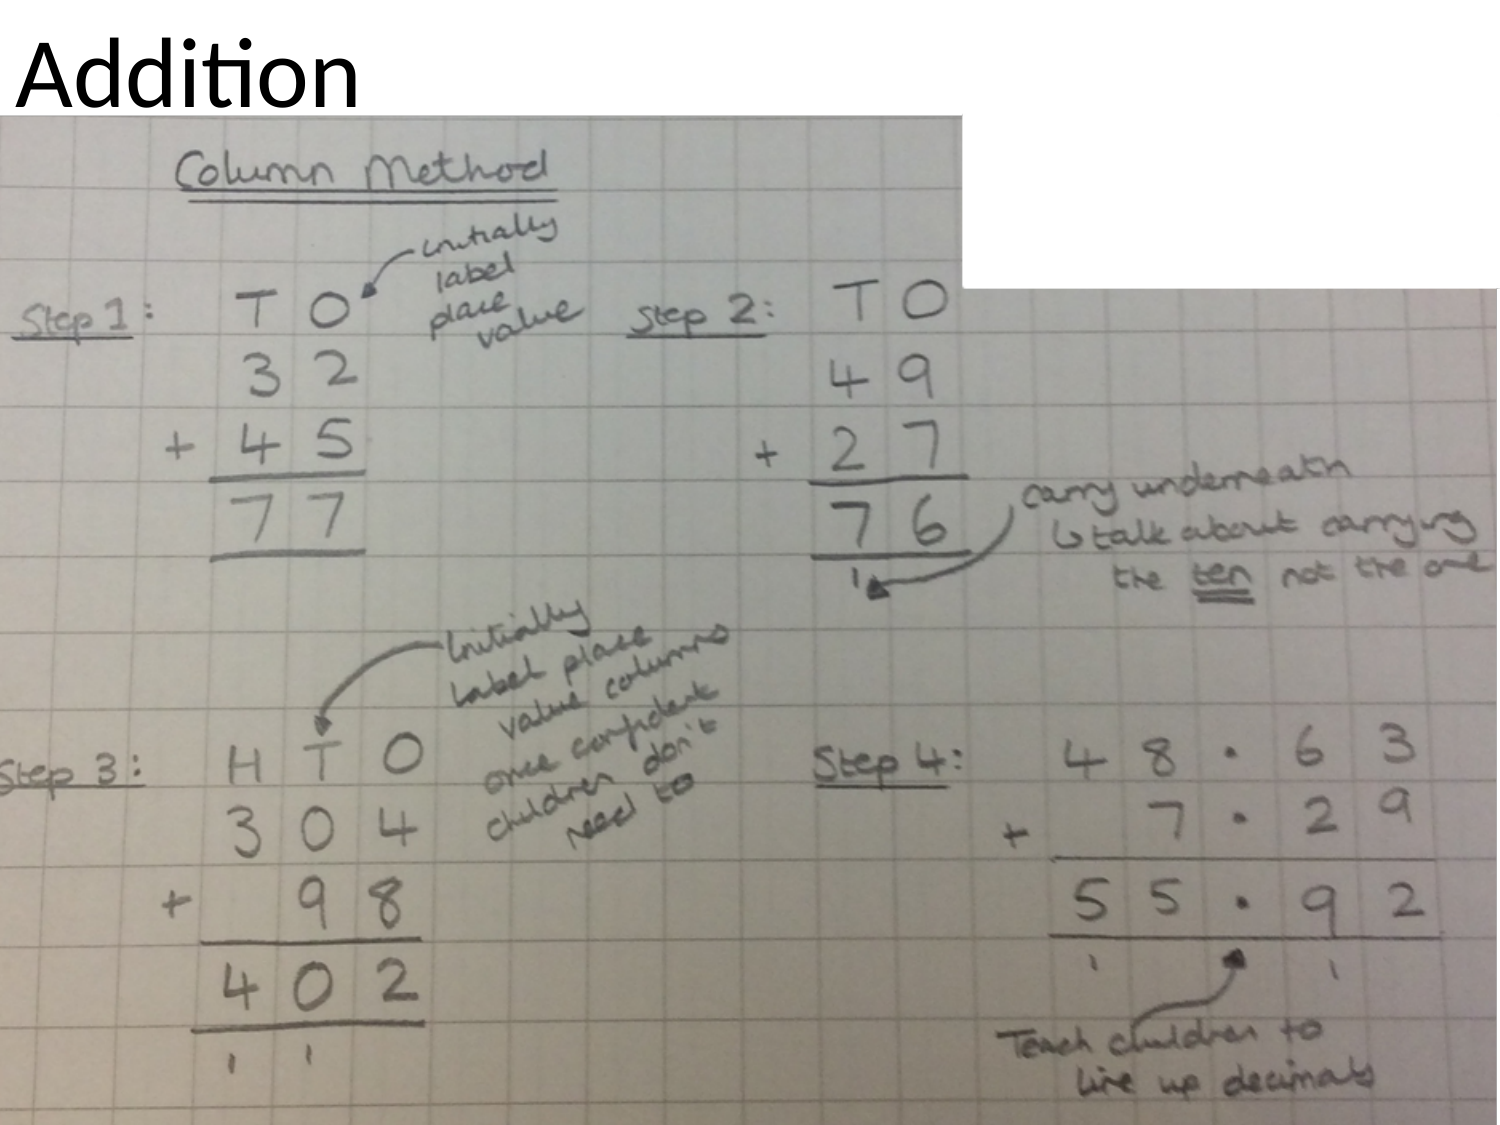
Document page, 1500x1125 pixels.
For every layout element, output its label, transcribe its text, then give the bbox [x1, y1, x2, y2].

text_box Addition [0, 0, 443, 113]
picture [0, 113, 1500, 1125]
